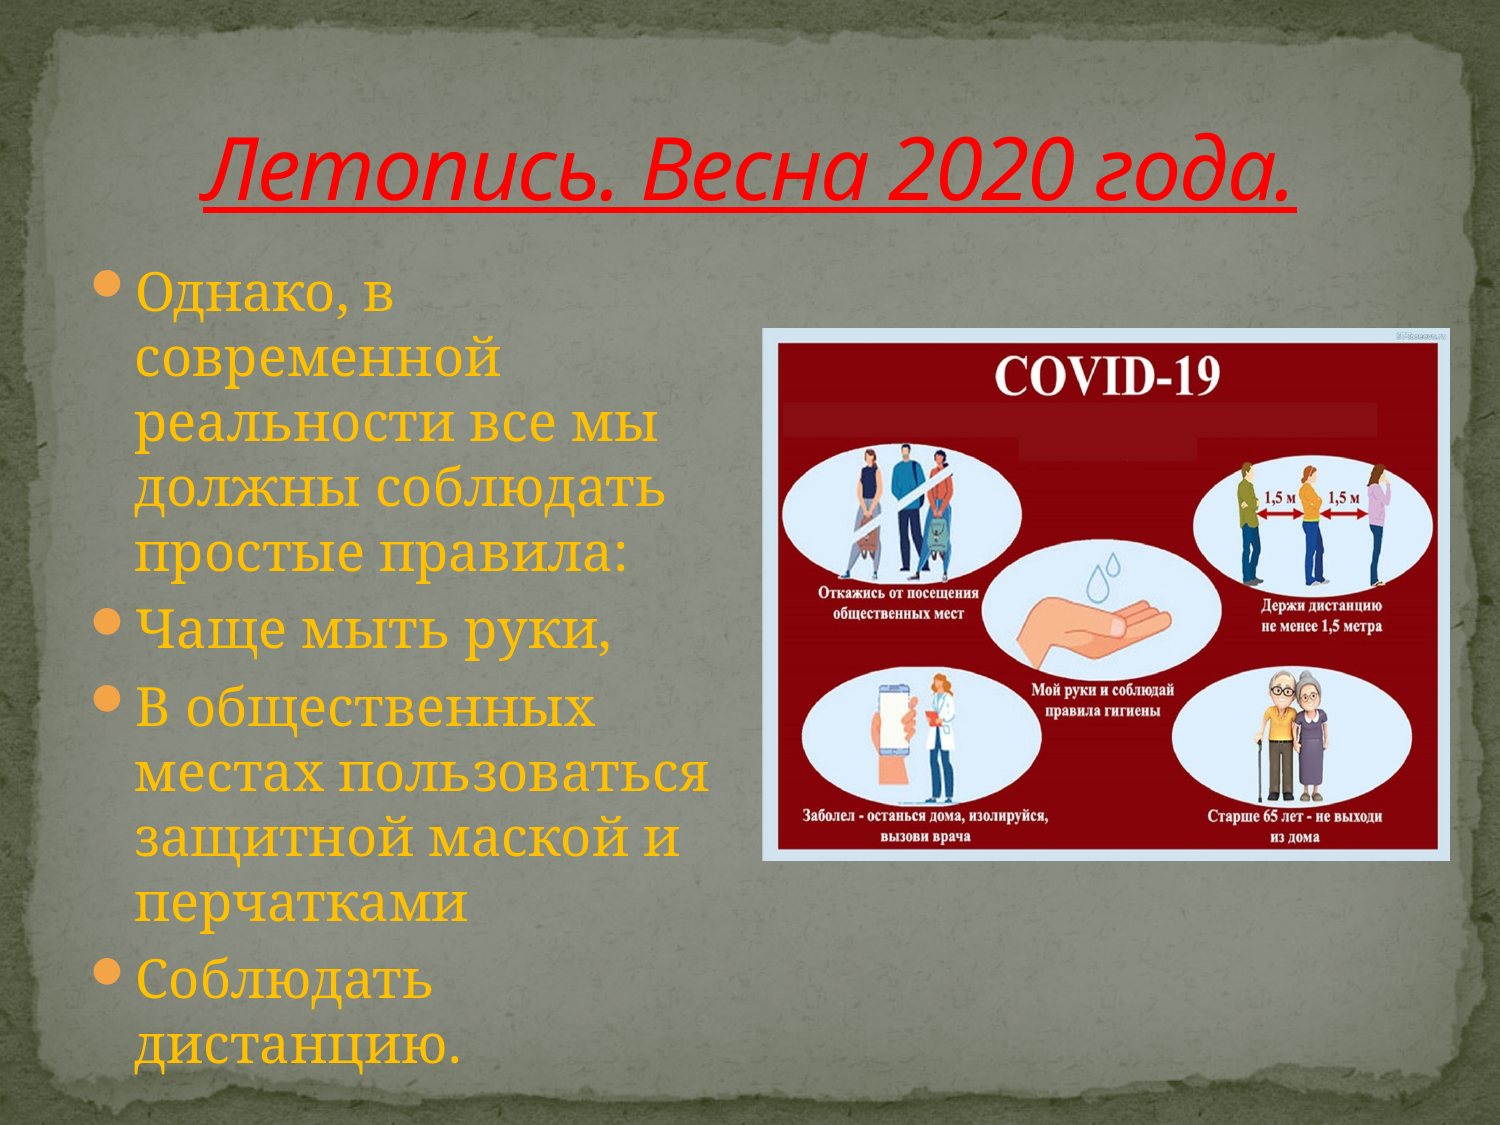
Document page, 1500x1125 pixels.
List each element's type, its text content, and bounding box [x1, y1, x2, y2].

title Летопись. Весна 2020 года. [74, 24, 1425, 225]
list Однако, в современной реальности все мы должны соблюдать простые правила: Чаще мыть руки, В общественных местах пользоваться защитной маской и перчатками Соблюдать дистанцию. [75, 249, 741, 1000]
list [765, 330, 1448, 860]
